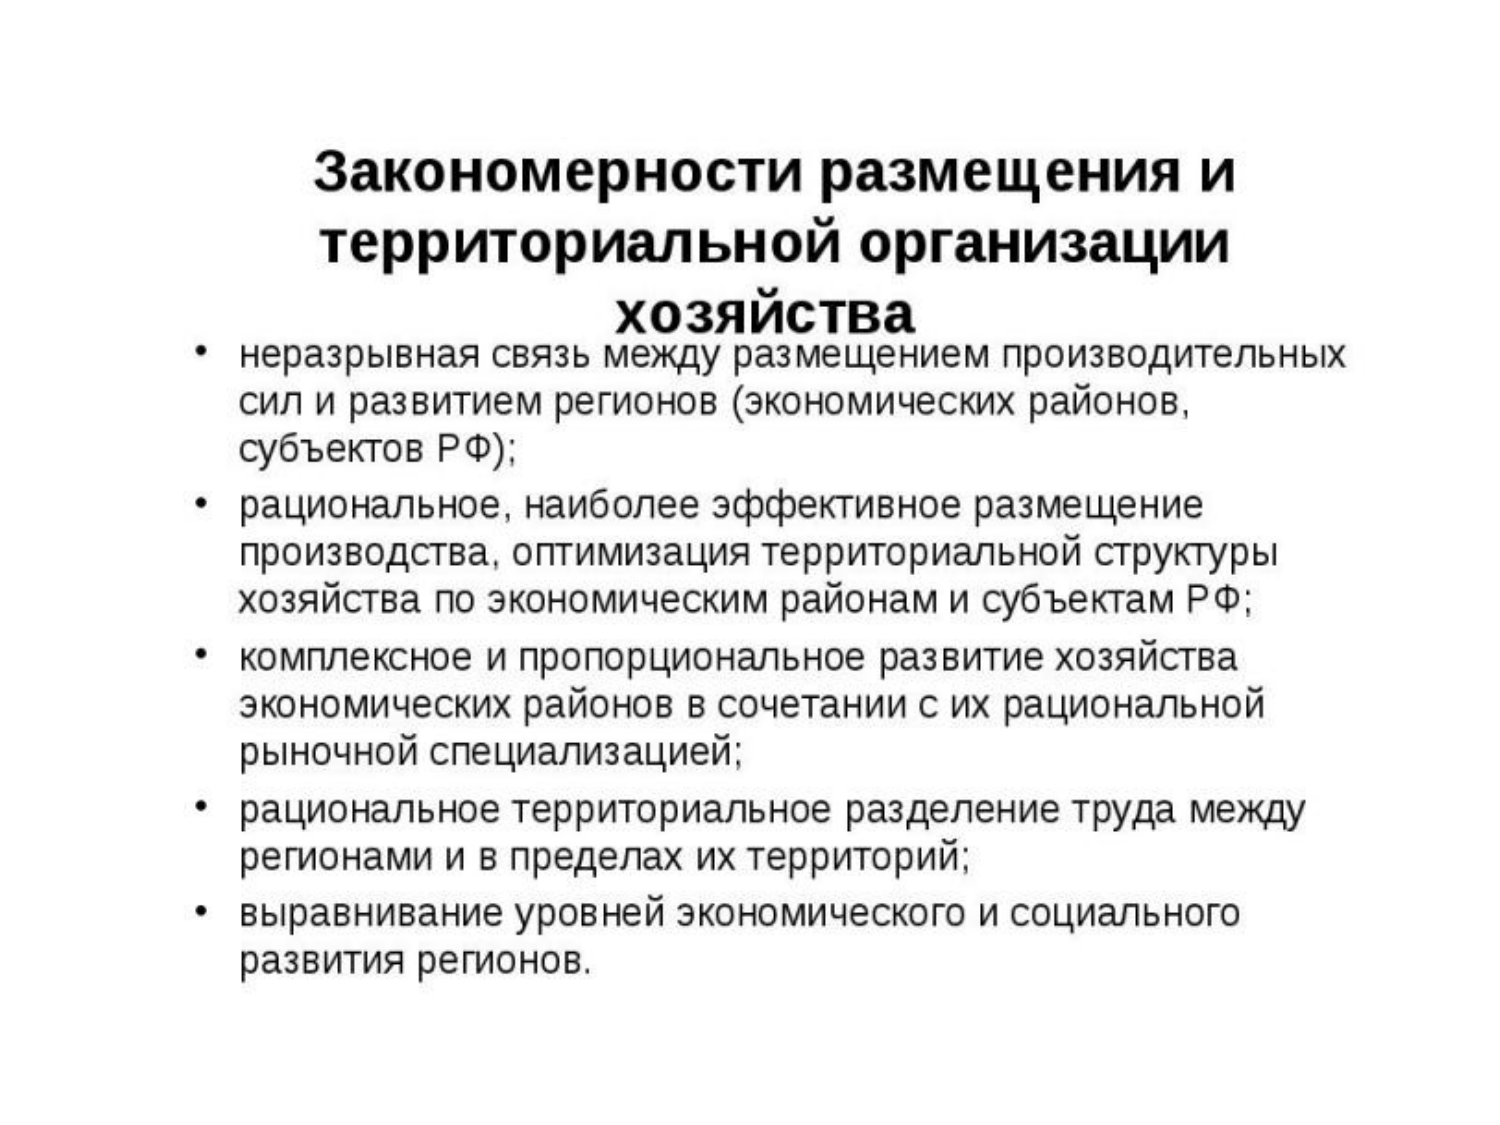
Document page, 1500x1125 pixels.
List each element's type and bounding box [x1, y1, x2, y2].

picture [182, 136, 1365, 1024]
